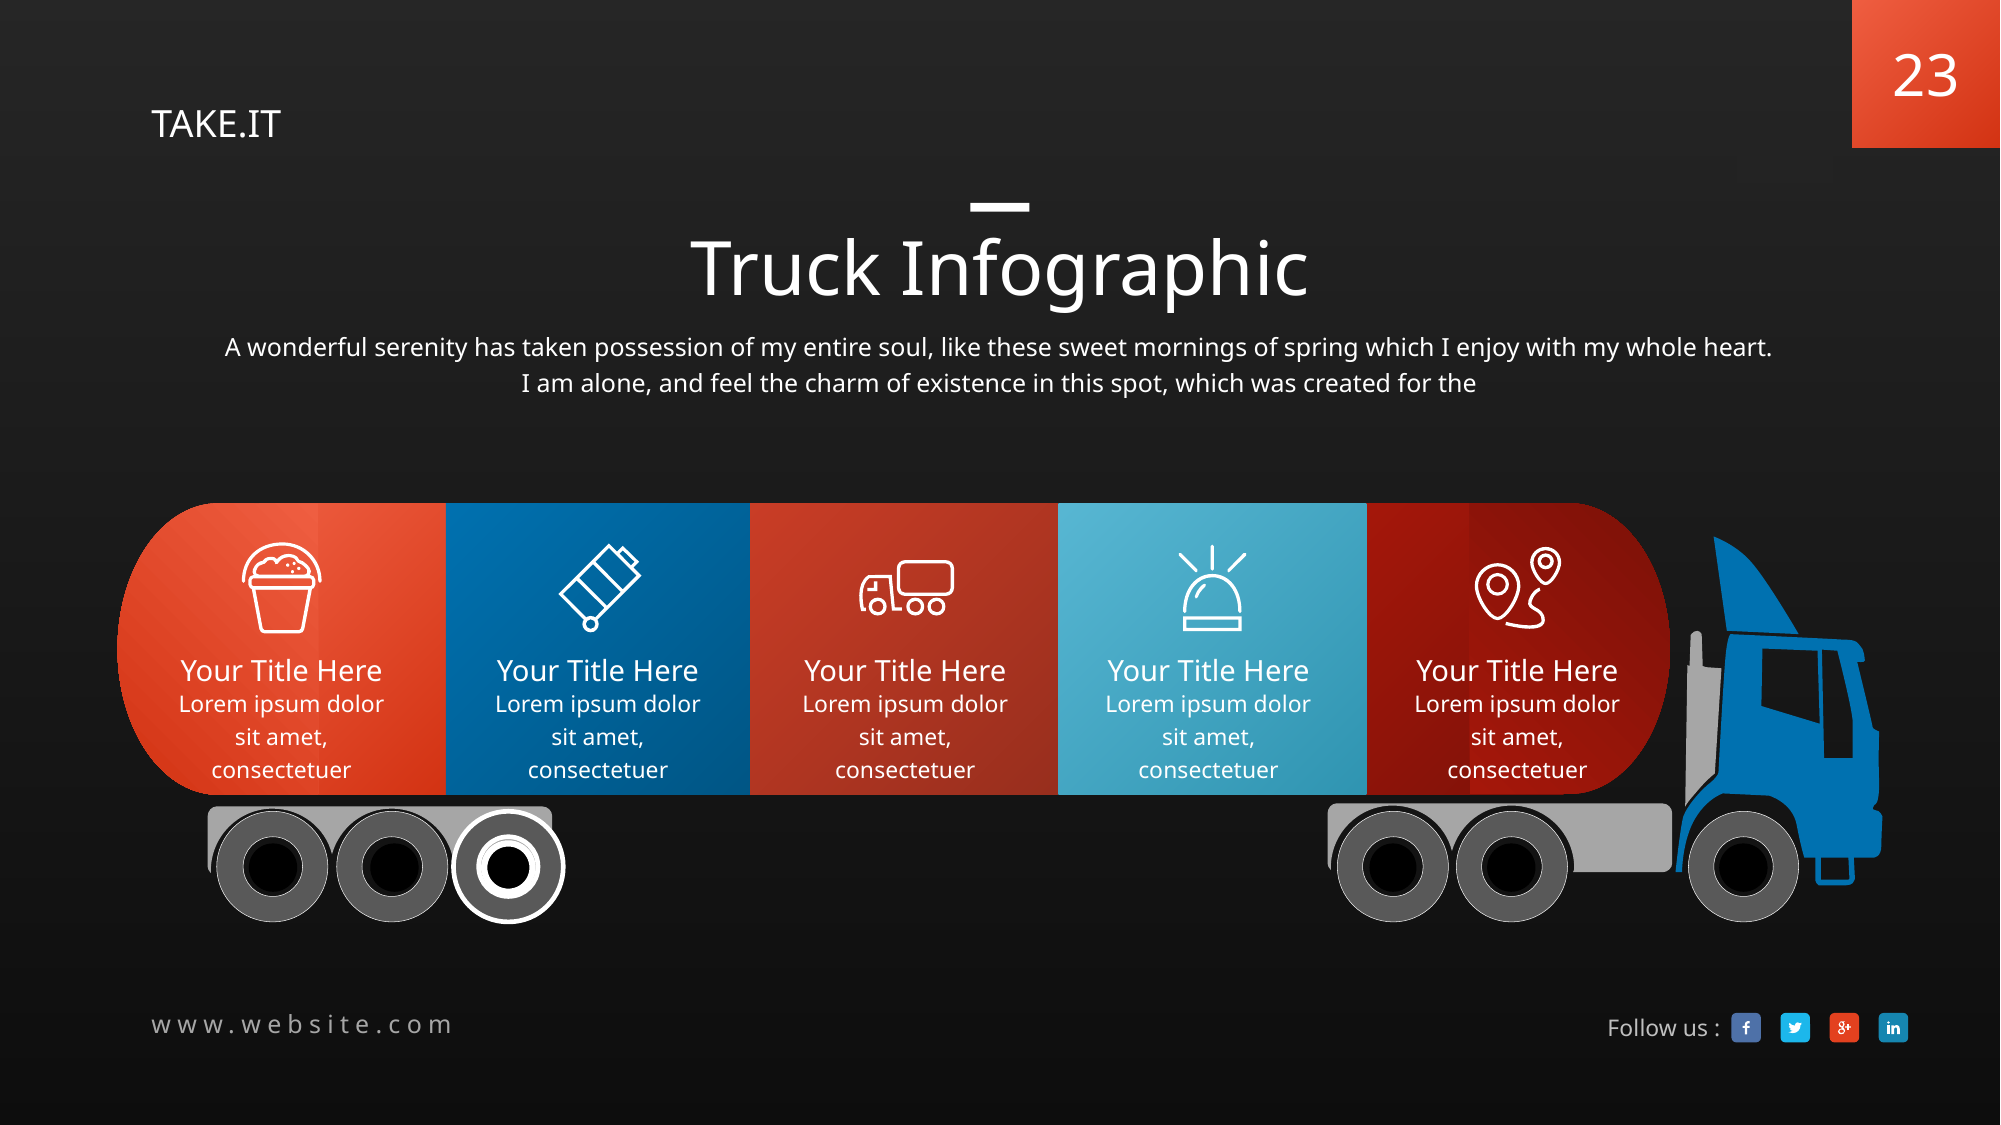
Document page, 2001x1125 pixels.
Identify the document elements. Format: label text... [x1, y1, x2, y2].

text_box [439, 651, 747, 756]
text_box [123, 651, 439, 756]
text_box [1359, 651, 1676, 756]
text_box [241, 542, 322, 634]
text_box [517, 202, 1483, 320]
text_box A wonderful serenity has taken possession of my entire soul, like these sweet mornings of spring which I enjoy with my whole heart. I am alone, and feel the charm of existence in this spot, which was created for the [208, 318, 1792, 406]
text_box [747, 651, 1050, 756]
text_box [117, 503, 1883, 923]
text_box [1050, 651, 1359, 756]
